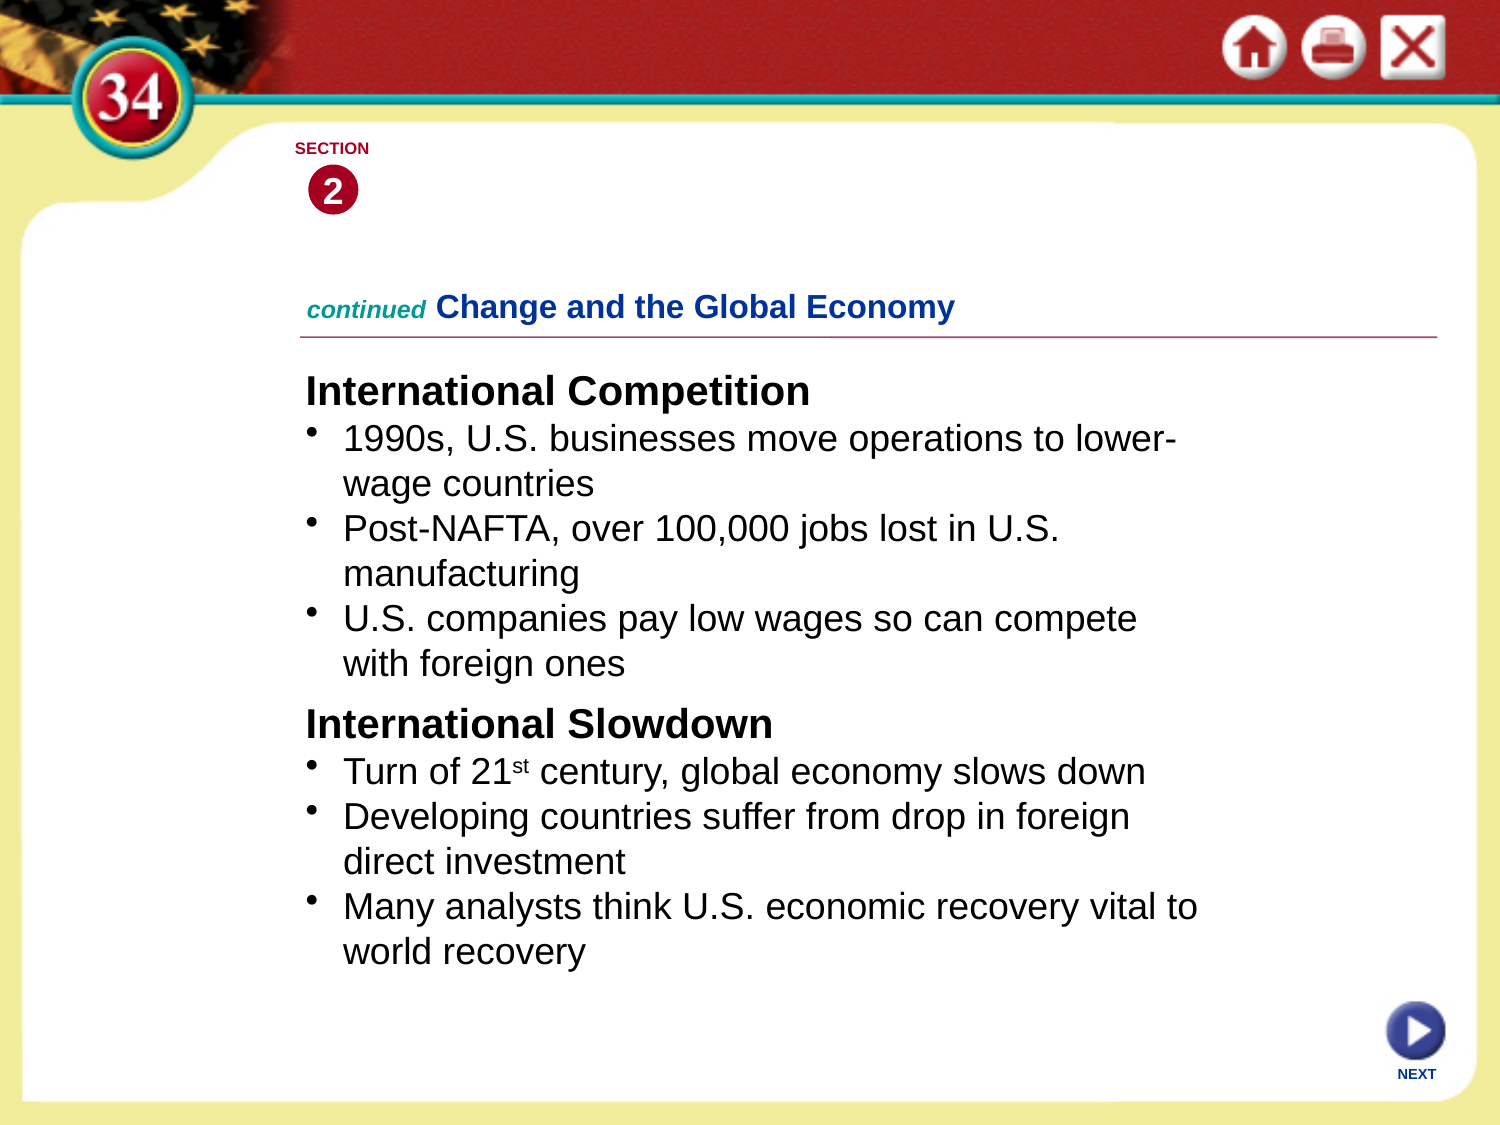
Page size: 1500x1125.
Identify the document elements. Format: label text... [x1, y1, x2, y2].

text_box International Competition 1990s, U.S. businesses move operations to lower-wage countries Post-NAFTA, over 100,000 jobs lost in U.S. manufacturing U.S. companies pay low wages so can compete with foreign ones [290, 356, 1225, 689]
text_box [280, 130, 389, 215]
picture [0, 0, 1500, 1125]
text_box International Slowdown Turn of 21st century, global economy slows down Developing countries suffer from drop in foreign direct investment Many analysts think U.S. economic recovery vital to world recovery [290, 689, 1225, 980]
text_box continued Change and the Global Economy [292, 278, 971, 333]
text_box NEXT [1382, 1057, 1452, 1090]
